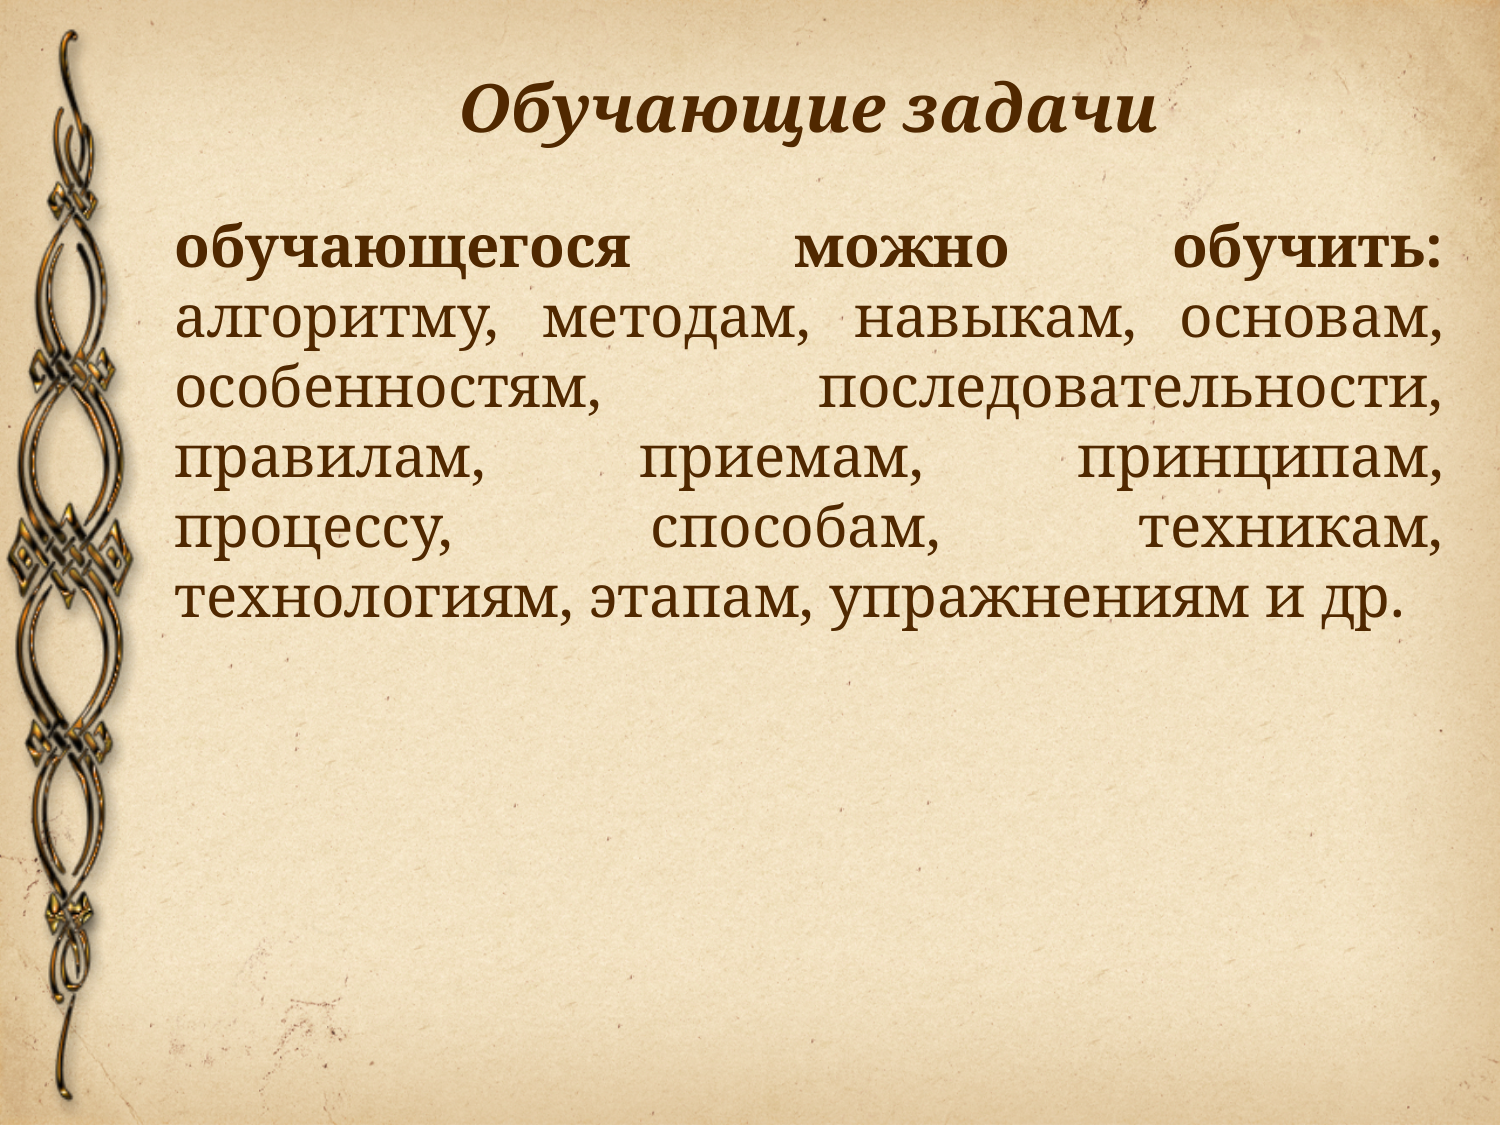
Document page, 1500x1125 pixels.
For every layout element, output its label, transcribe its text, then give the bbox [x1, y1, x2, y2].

title Обучающие задачи [159, 45, 1459, 167]
list обучающегося можно обучить: алгоритму, методам, навыкам, основам, особенностям, последовательности, правилам, приемам, принципам, процессу, способам, техникам, технологиям, этапам, упражнениям и др. [159, 202, 1459, 1041]
picture [0, 0, 148, 1125]
